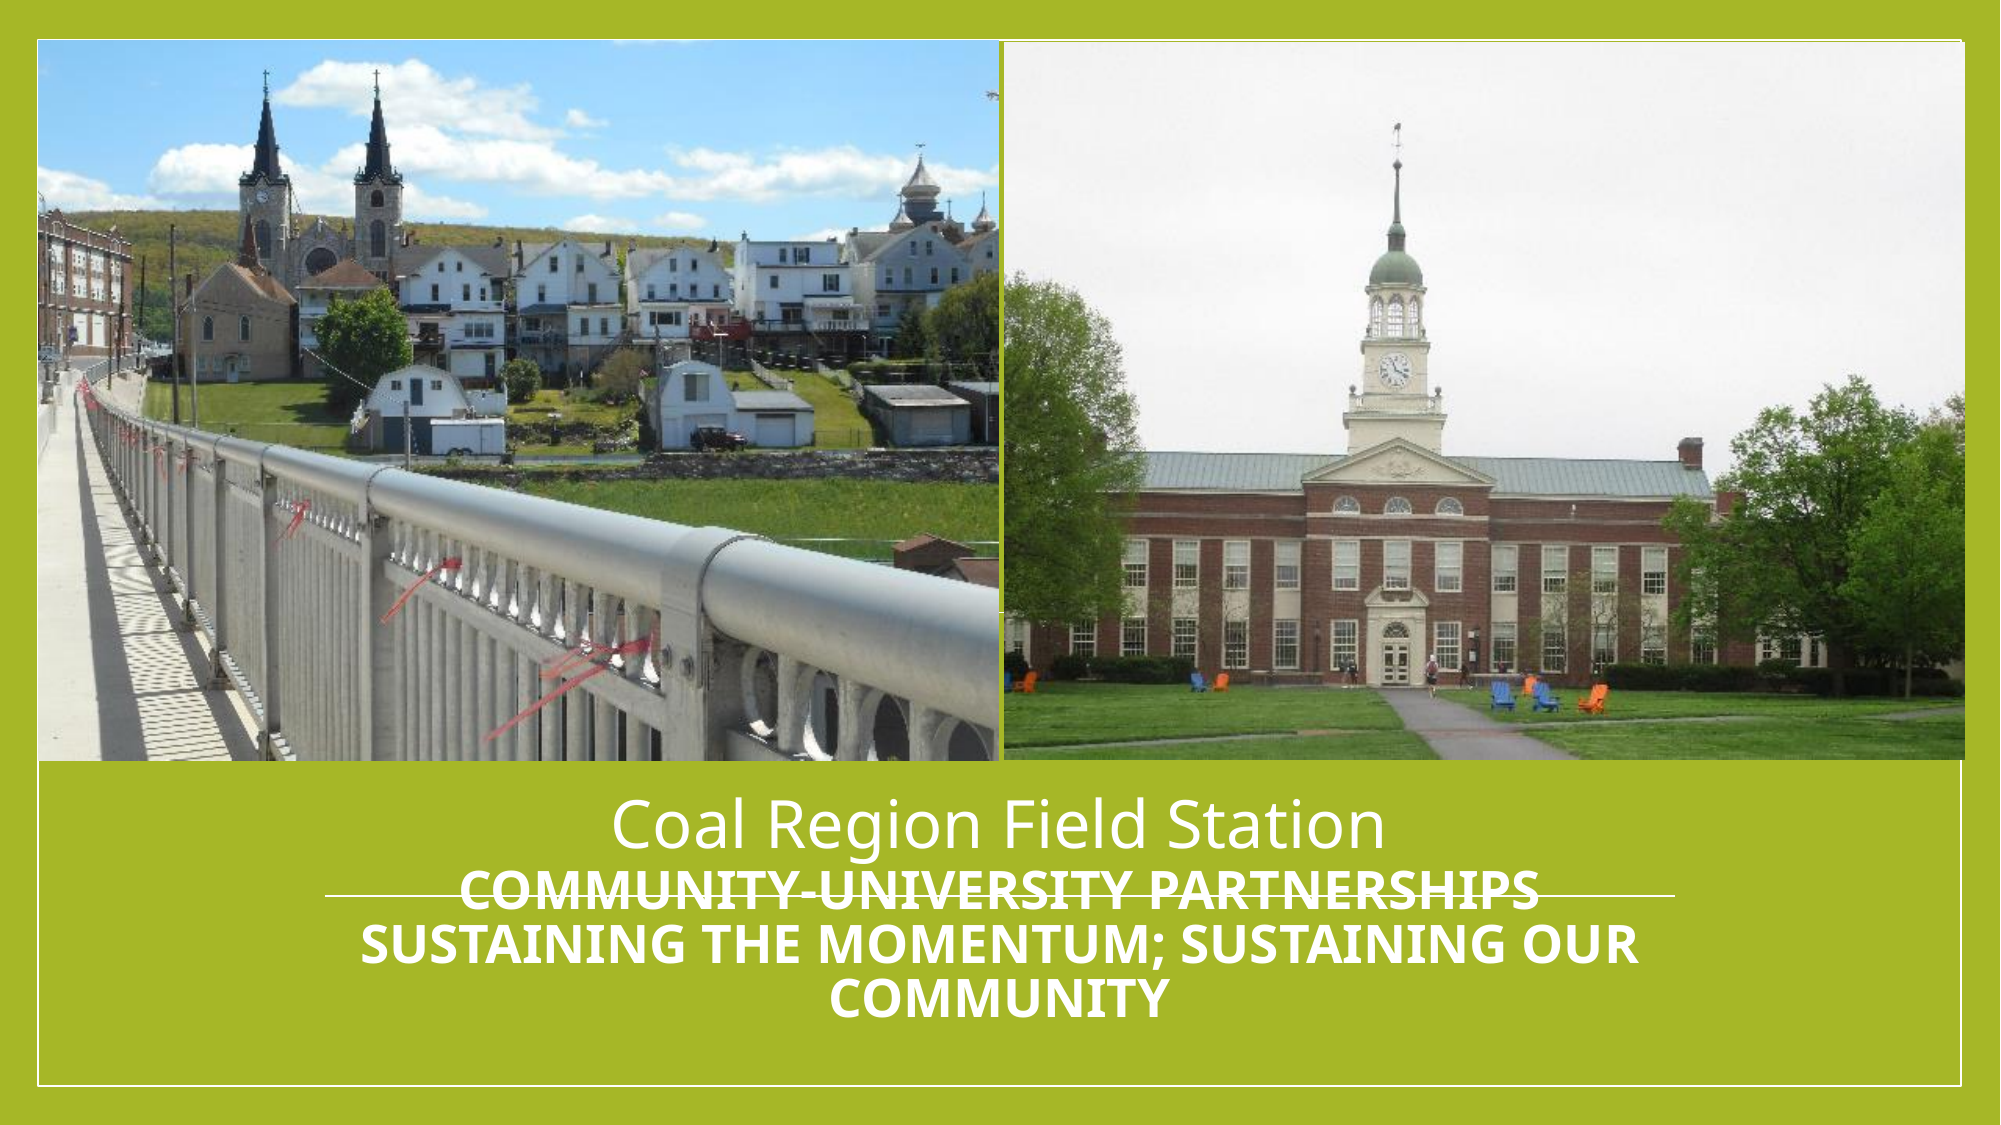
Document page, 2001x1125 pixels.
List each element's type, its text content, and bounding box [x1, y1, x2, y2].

subtitle Coal Region Field Station [280, 773, 1719, 873]
picture [38, 40, 999, 761]
title Community-University Partnerships Sustaining the momentum; sustaining our community [182, 858, 1818, 1036]
picture [1004, 35, 1965, 760]
